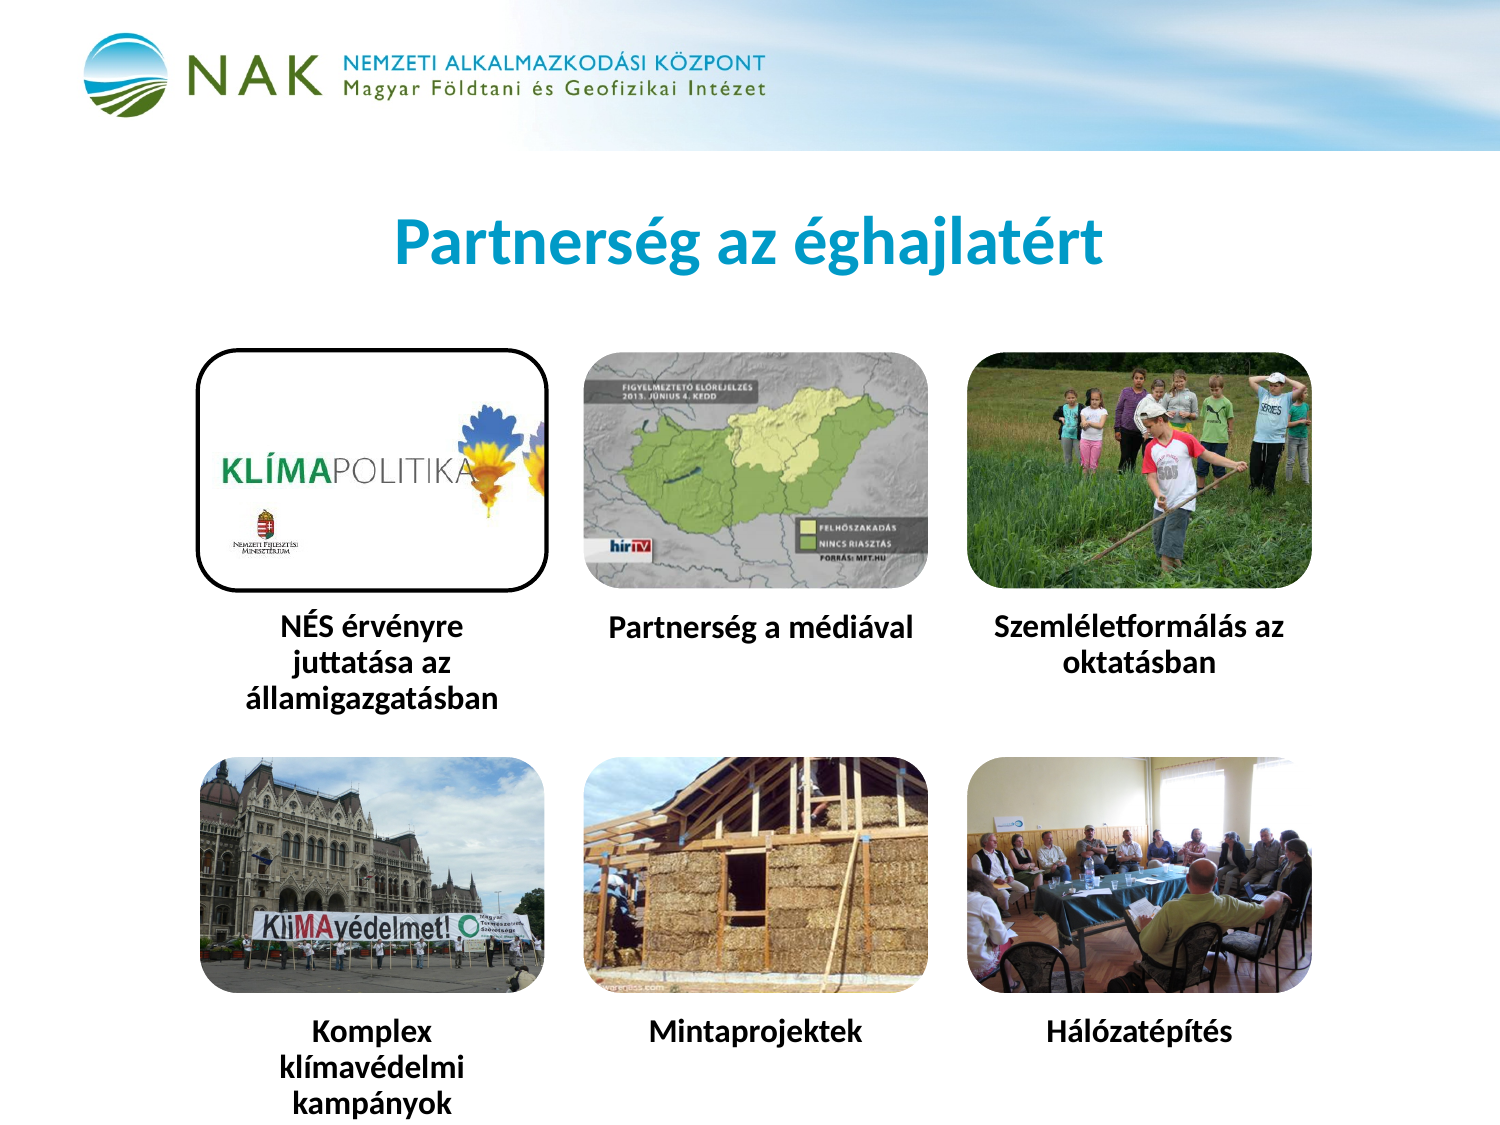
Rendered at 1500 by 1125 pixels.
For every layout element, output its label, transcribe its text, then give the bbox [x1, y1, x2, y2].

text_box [41, 349, 1471, 1125]
title Partnerség az éghajlatért [112, 160, 1388, 315]
picture [0, 0, 1500, 151]
